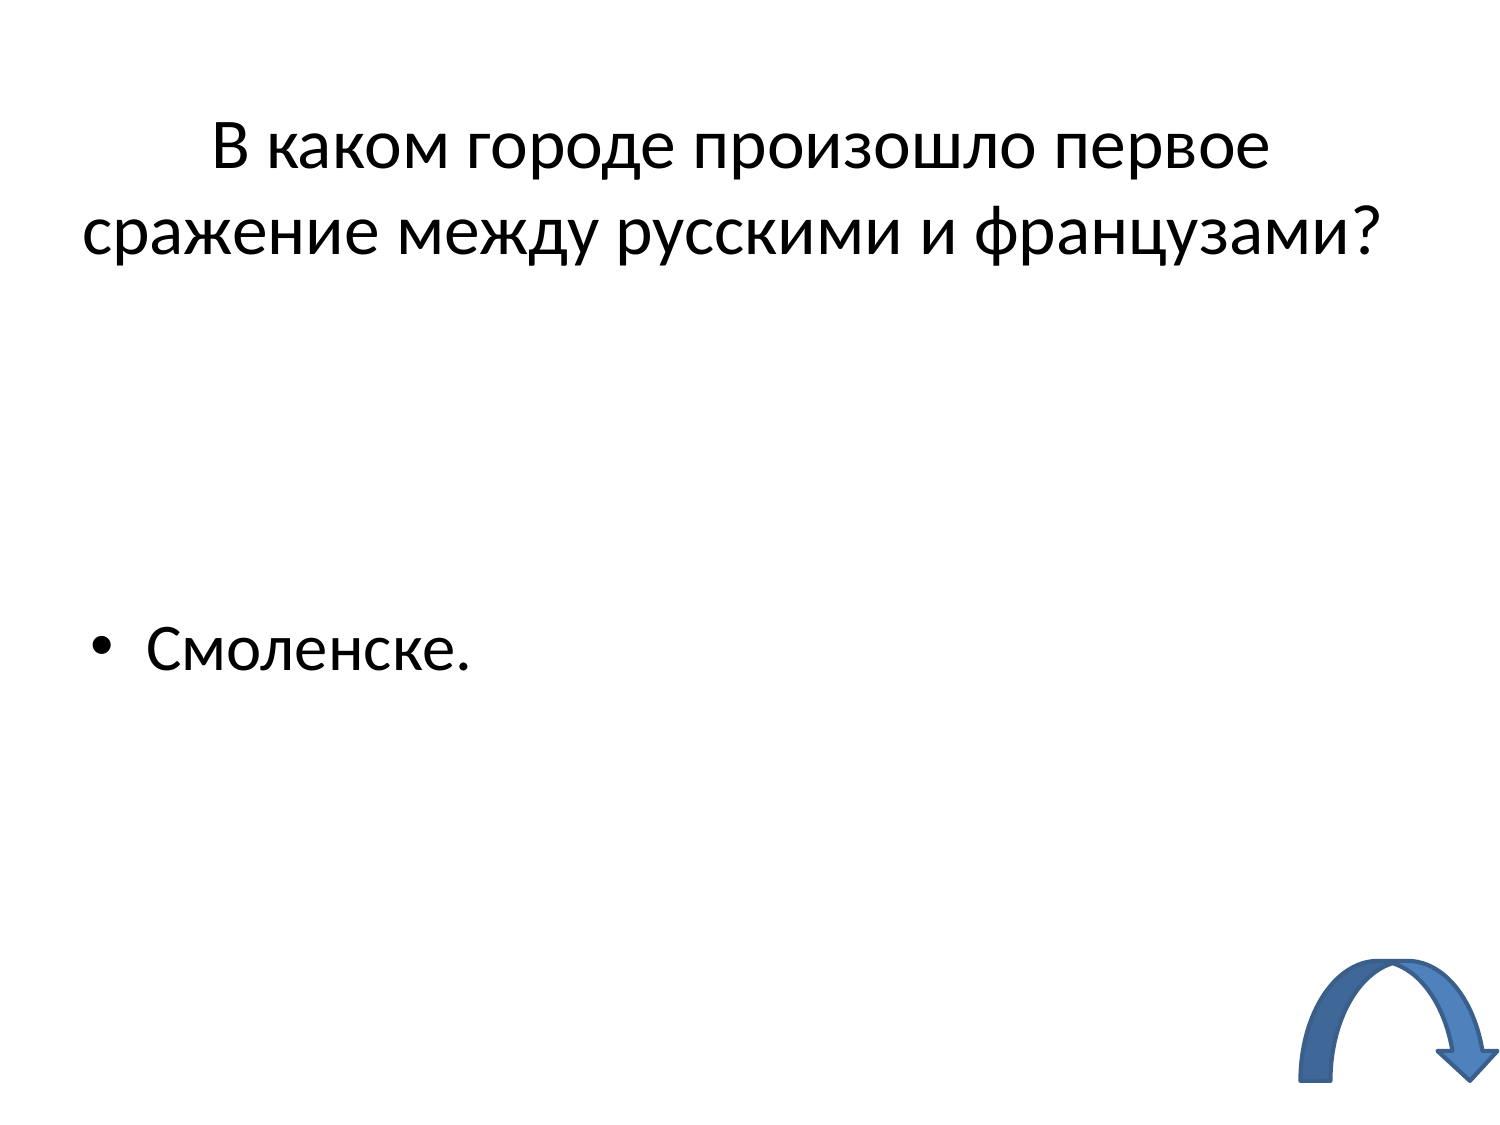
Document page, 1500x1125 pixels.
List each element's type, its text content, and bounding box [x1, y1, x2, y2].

text_box [1298, 958, 1500, 1083]
title В каком городе произошло первое сражение между русскими и французами? [58, 46, 1409, 319]
list Смоленске. [75, 410, 1425, 1005]
